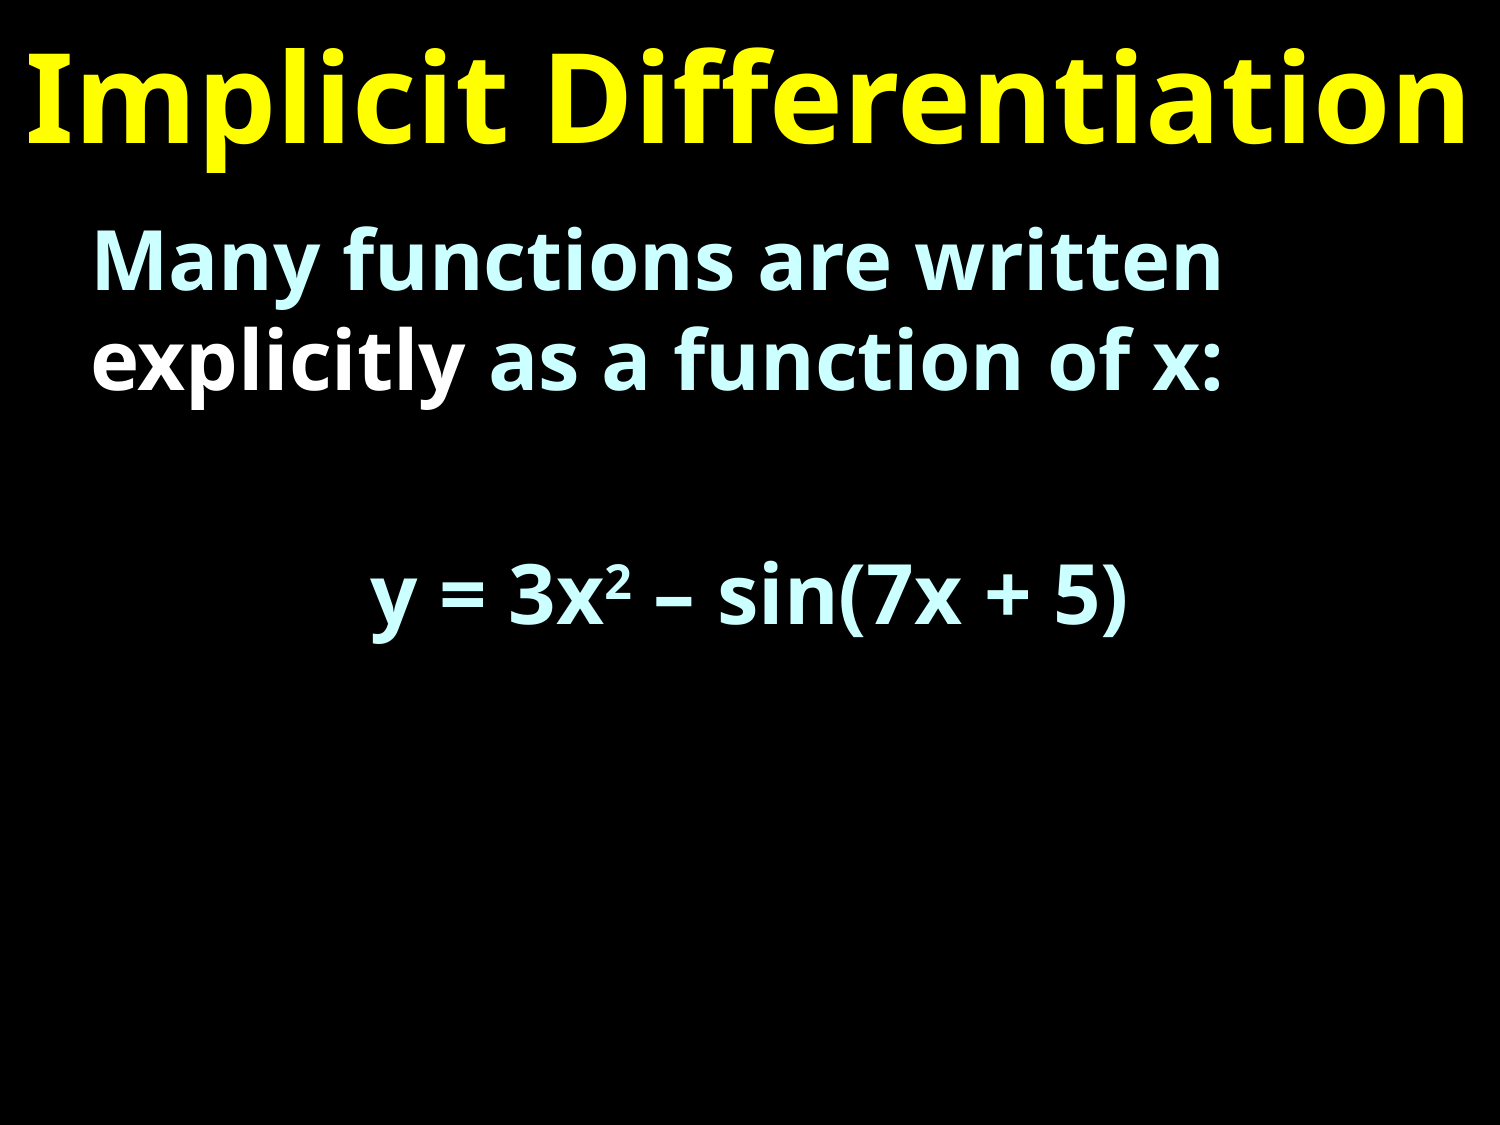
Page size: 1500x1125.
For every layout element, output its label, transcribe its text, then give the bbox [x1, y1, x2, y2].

list Many functions are written explicitly as a function of x: y = 3x2 – sin(7x + 5) [75, 200, 1425, 1125]
title Implicit Differentiation [0, 0, 1500, 188]
